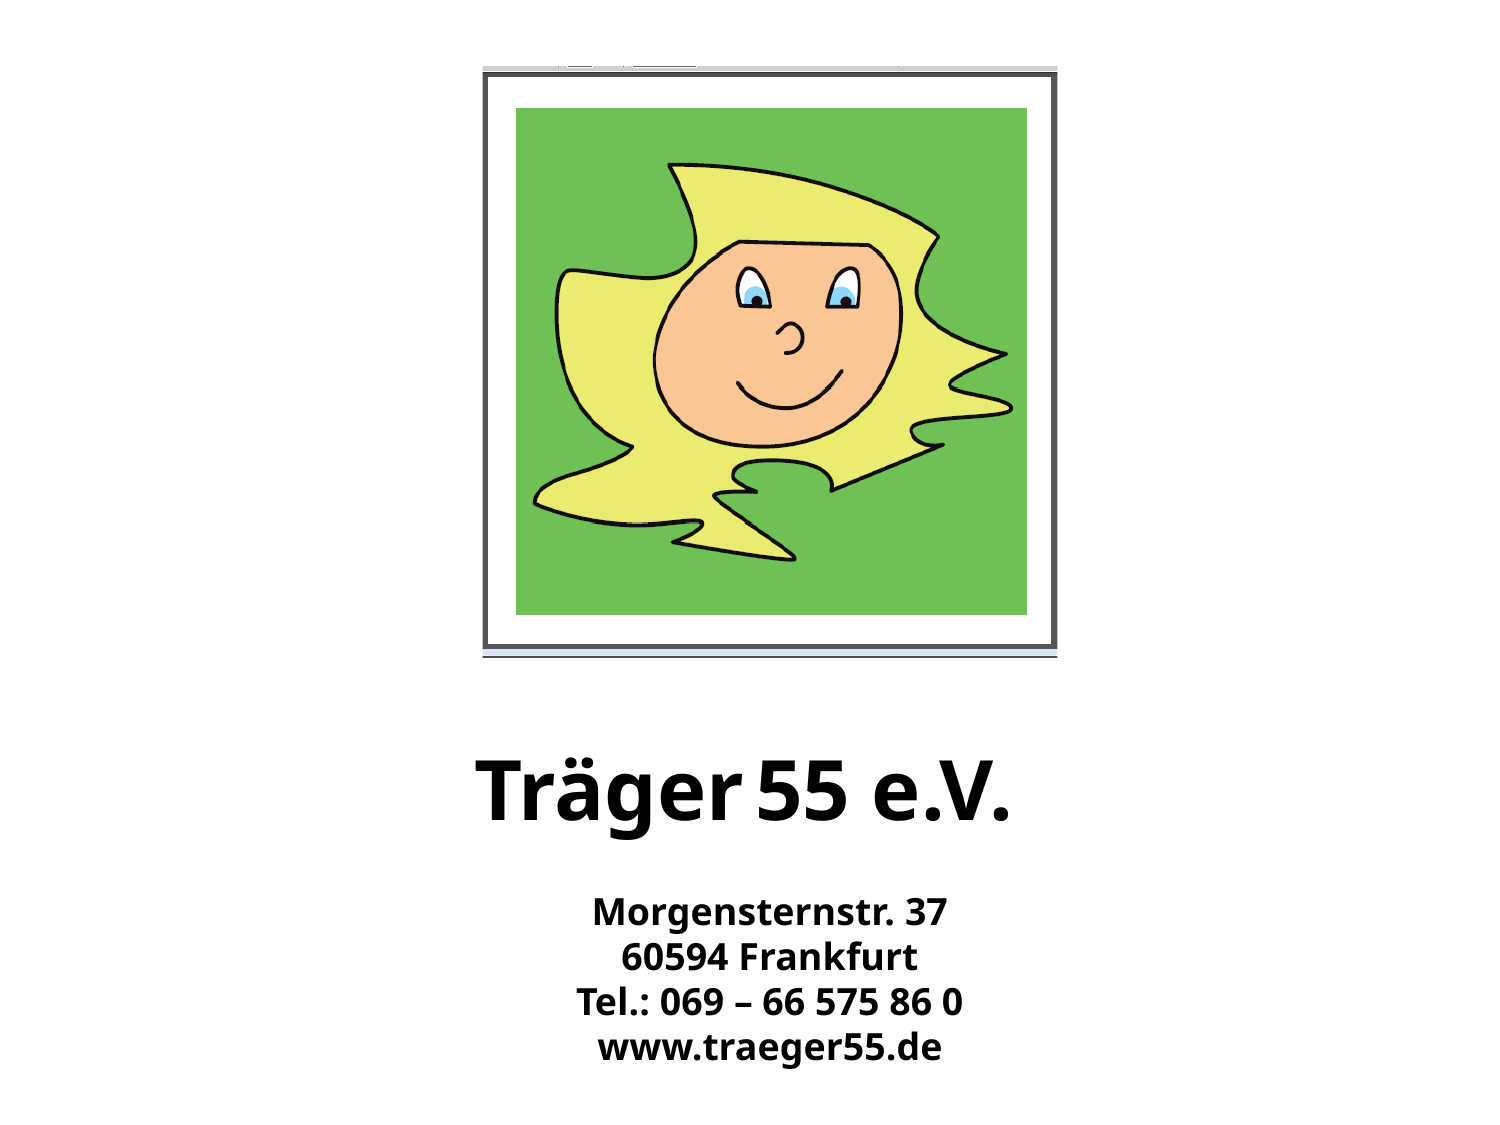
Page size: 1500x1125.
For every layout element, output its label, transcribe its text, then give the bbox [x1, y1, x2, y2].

title Träger 55 e.V. [294, 751, 1194, 845]
list Morgensternstr. 37 60594 Frankfurt Tel.: 069 – 66 575 86 0 www.traeger55.de [294, 880, 1247, 1106]
footer [512, 1042, 988, 1103]
picture [482, 66, 1058, 658]
